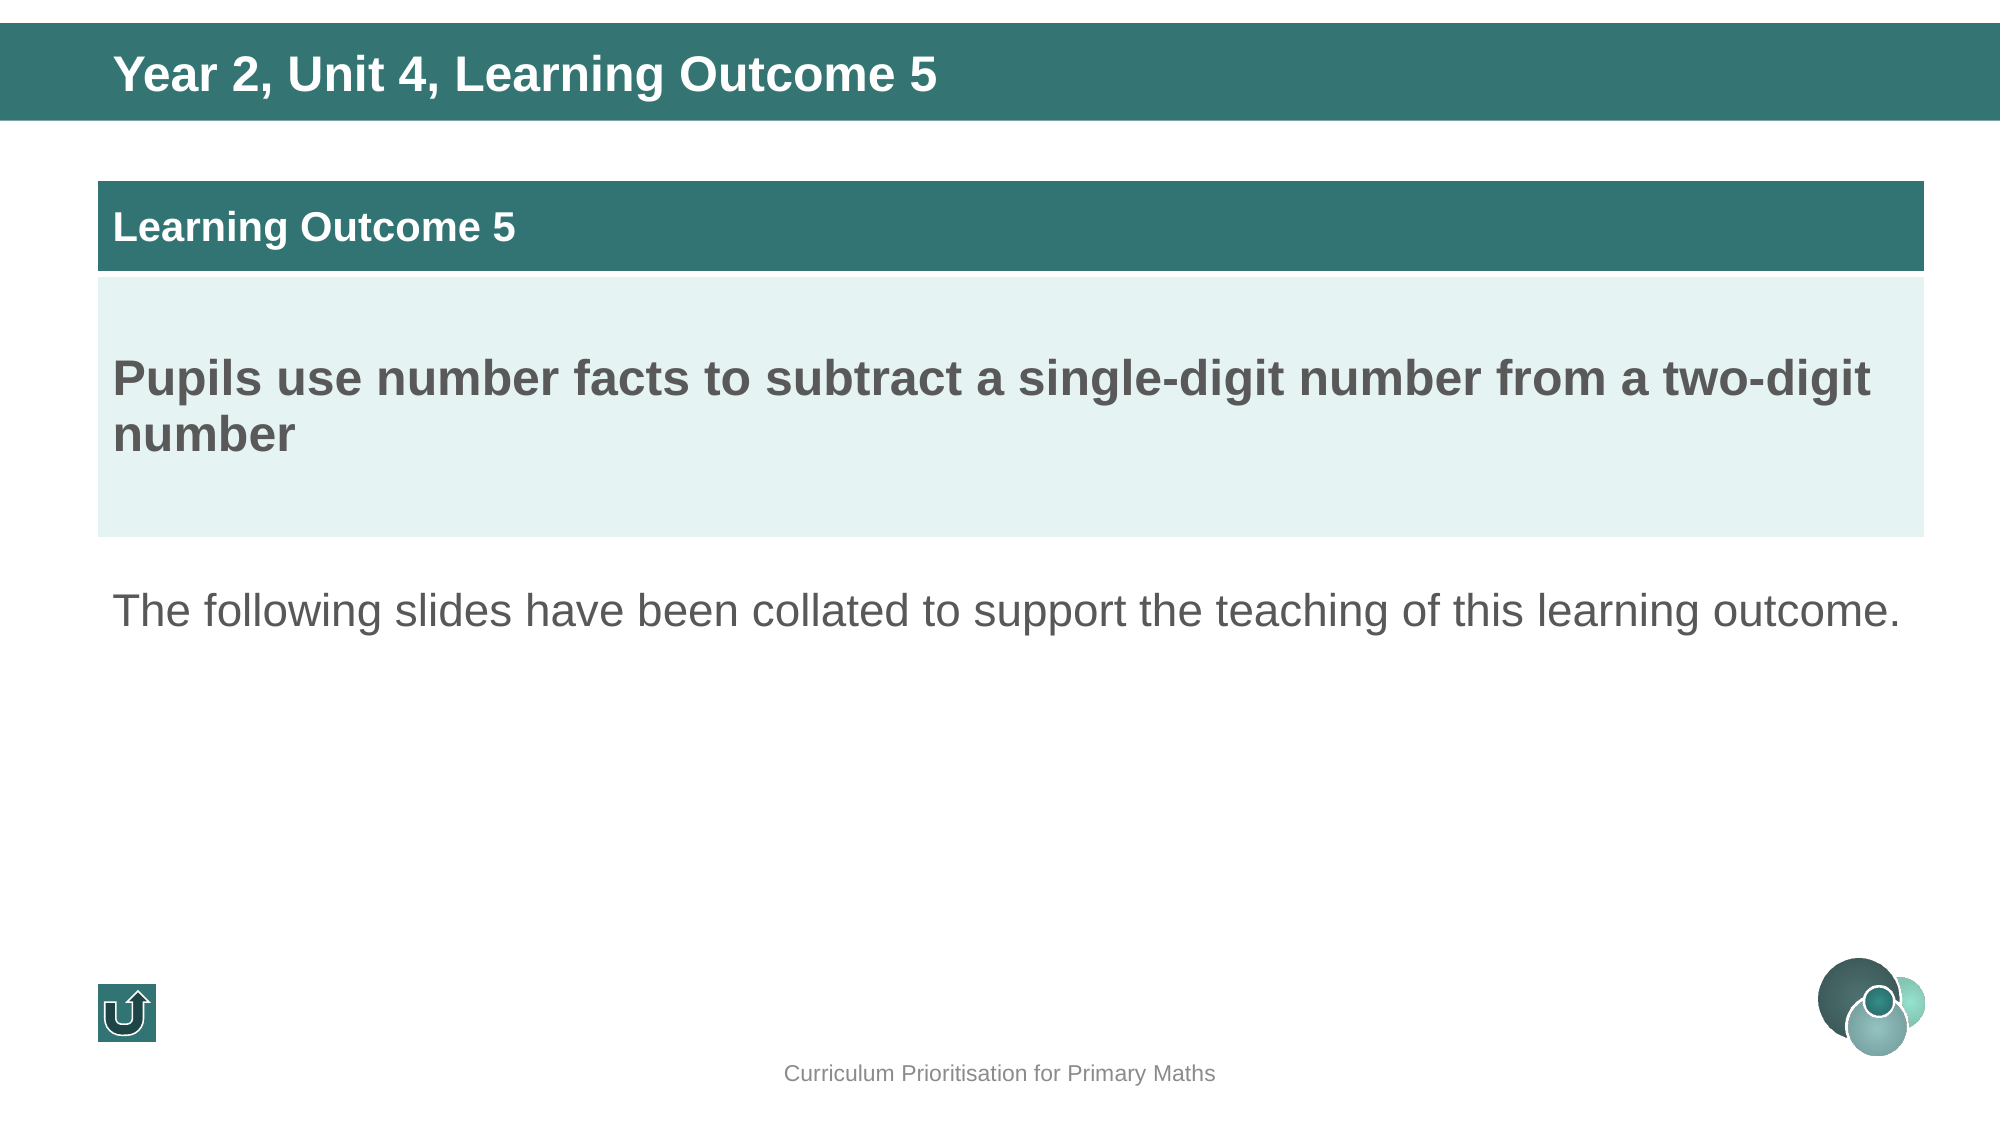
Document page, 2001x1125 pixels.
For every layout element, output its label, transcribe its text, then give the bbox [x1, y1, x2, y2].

text_box [96, 983, 157, 1044]
table_cell Pupils use number facts to subtract a single-digit number from a two-digit number [98, 277, 1924, 537]
picture [1818, 958, 1925, 1042]
text_box Year 2, Unit 4, Learning Outcome 5 [97, 40, 1945, 111]
text_box The following slides have been collated to support the teaching of this learning outcome. [97, 562, 1925, 677]
table_header Learning Outcome 5 [98, 181, 1924, 271]
footer Curriculum Prioritisation for Primary Maths [0, 1042, 2000, 1103]
